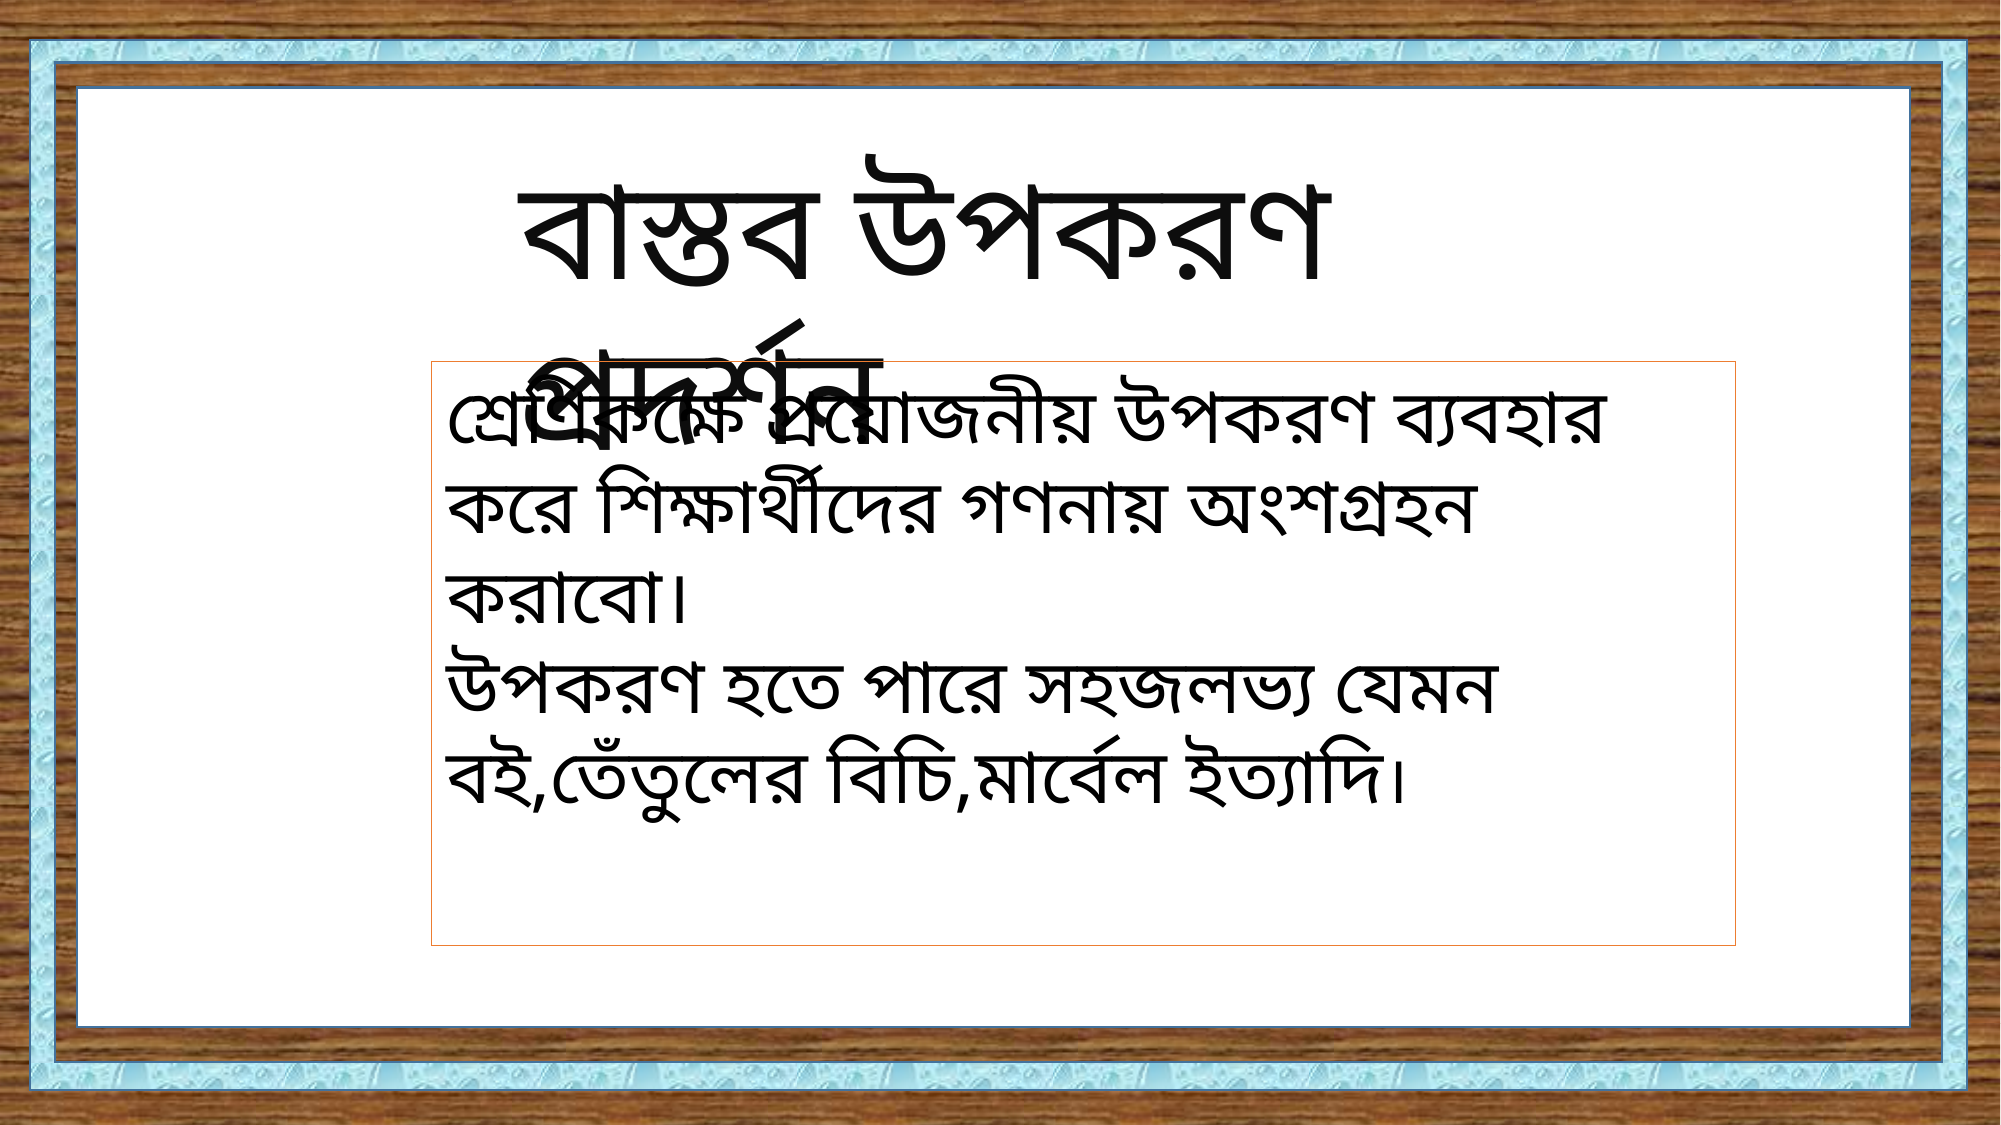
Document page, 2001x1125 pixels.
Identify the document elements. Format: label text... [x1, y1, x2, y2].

text_box শ্রেণিকক্ষে প্রয়োজনীয় উপকরণ ব্যবহার করে শিক্ষার্থীদের গণনায় অংশগ্রহন করাবো। উপকরণ হতে পারে সহজলভ্য যেমন বই,তেঁতুলের বিচি,মার্বেল ইত্যাদি। [431, 361, 1736, 946]
text_box বাস্তব উপকরণ প্রদর্শন [504, 134, 1500, 361]
picture [0, 0, 2001, 1125]
